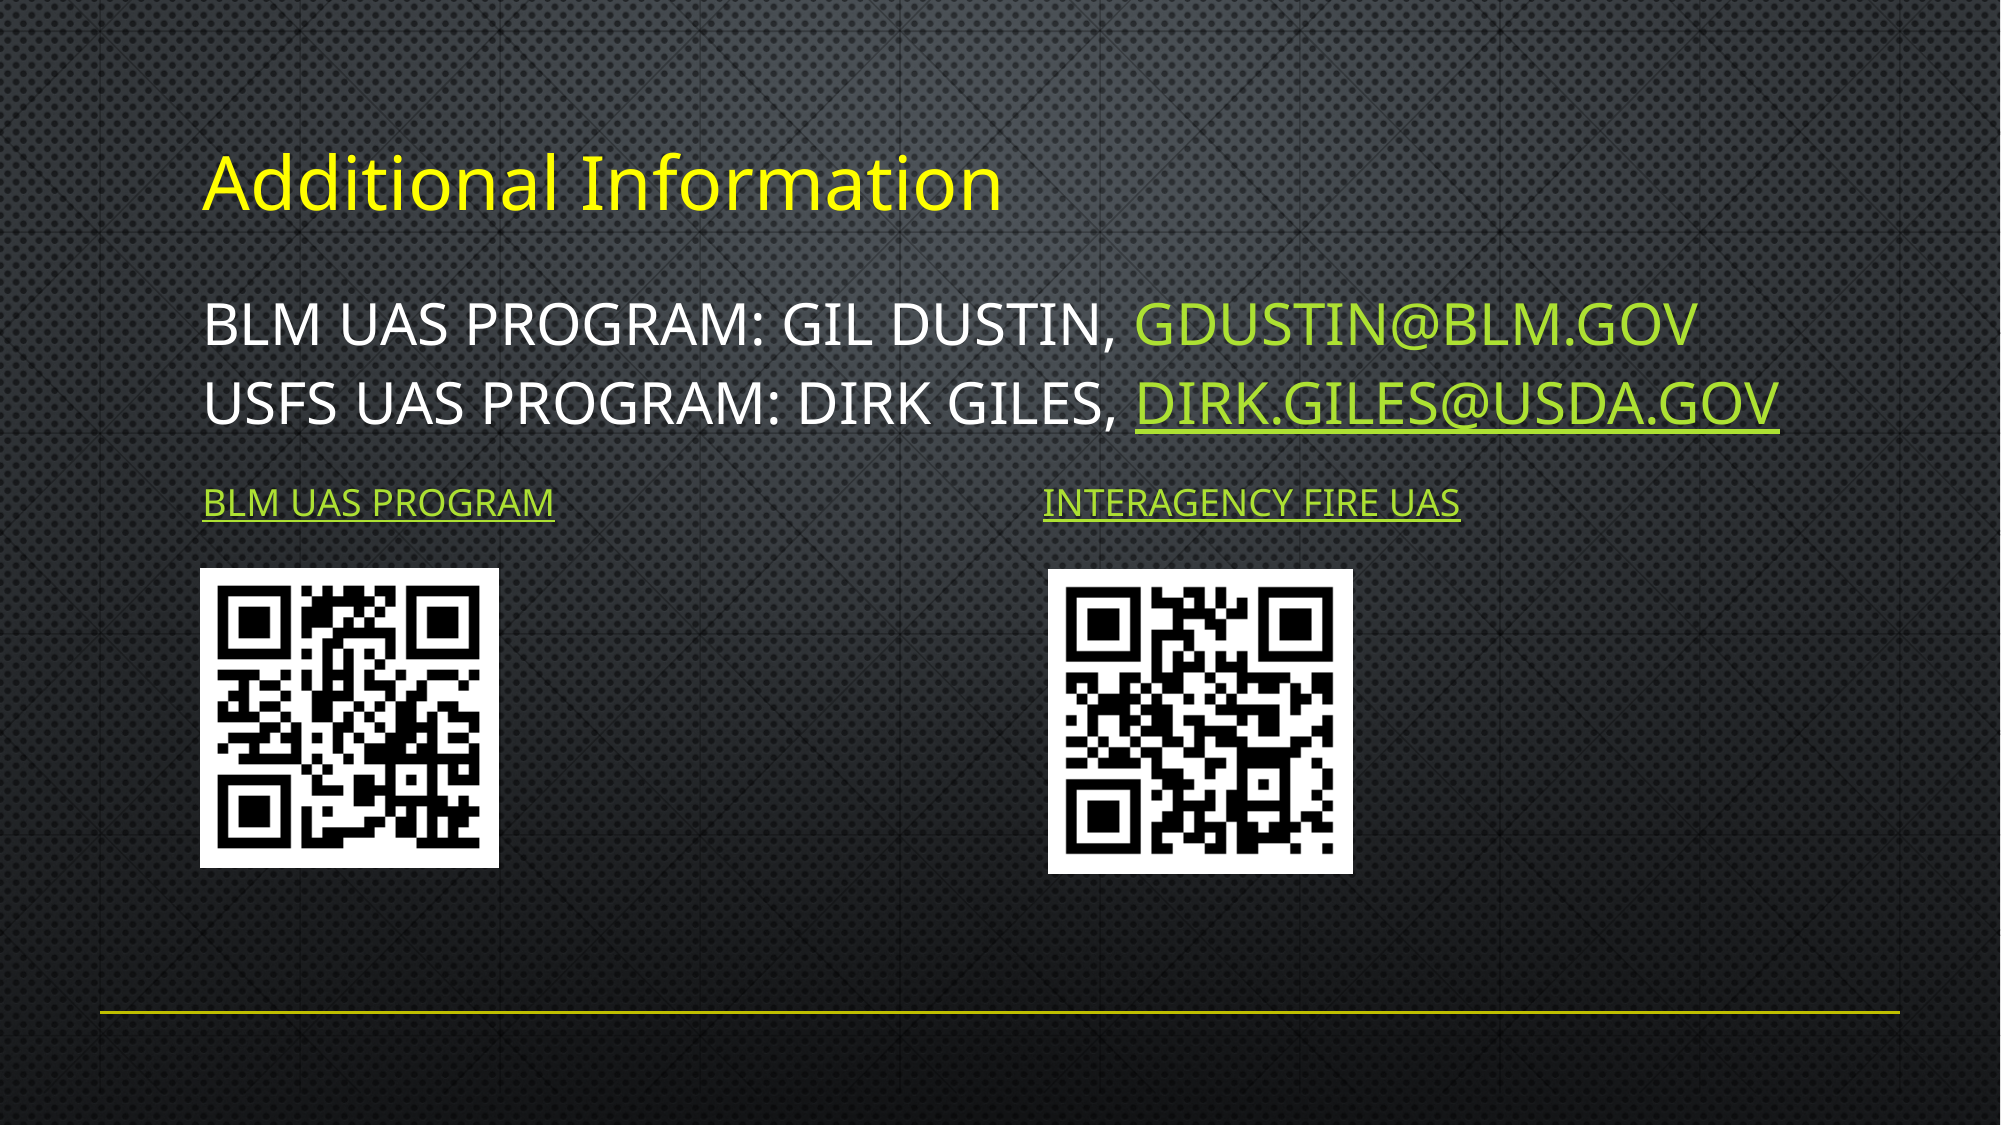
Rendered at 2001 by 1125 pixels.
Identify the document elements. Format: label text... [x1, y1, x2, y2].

picture [0, 0, 2001, 1125]
list BLM UAS Program: Gil Dustin, gdustin@blm.gov USFS UAS Program: Dirk Giles, dirk.giles@usda.gov [187, 271, 1828, 454]
title Additional Information [187, 99, 1813, 261]
list BLM UAS Program [187, 471, 988, 868]
text_box Interagency Fire UAS [1027, 471, 1828, 856]
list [199, 568, 500, 868]
